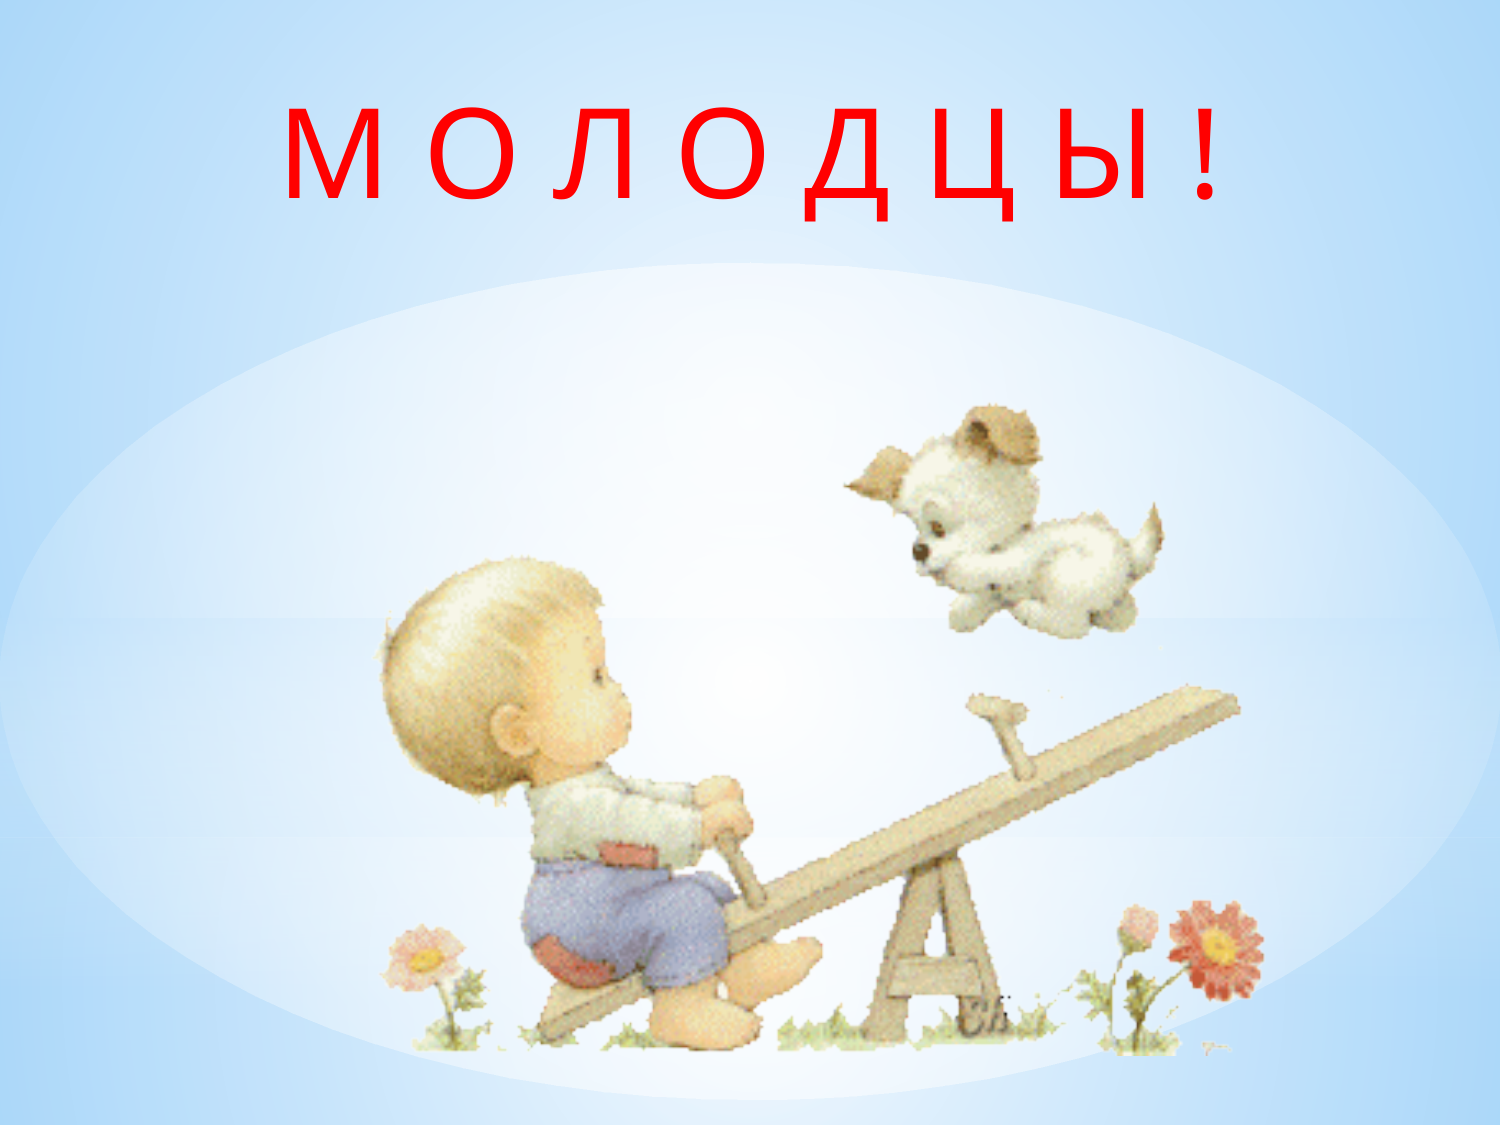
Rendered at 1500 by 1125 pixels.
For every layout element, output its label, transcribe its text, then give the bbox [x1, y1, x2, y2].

text_box М О Л О Д Ц Ы ! [99, 53, 1401, 245]
picture [359, 396, 1282, 1056]
